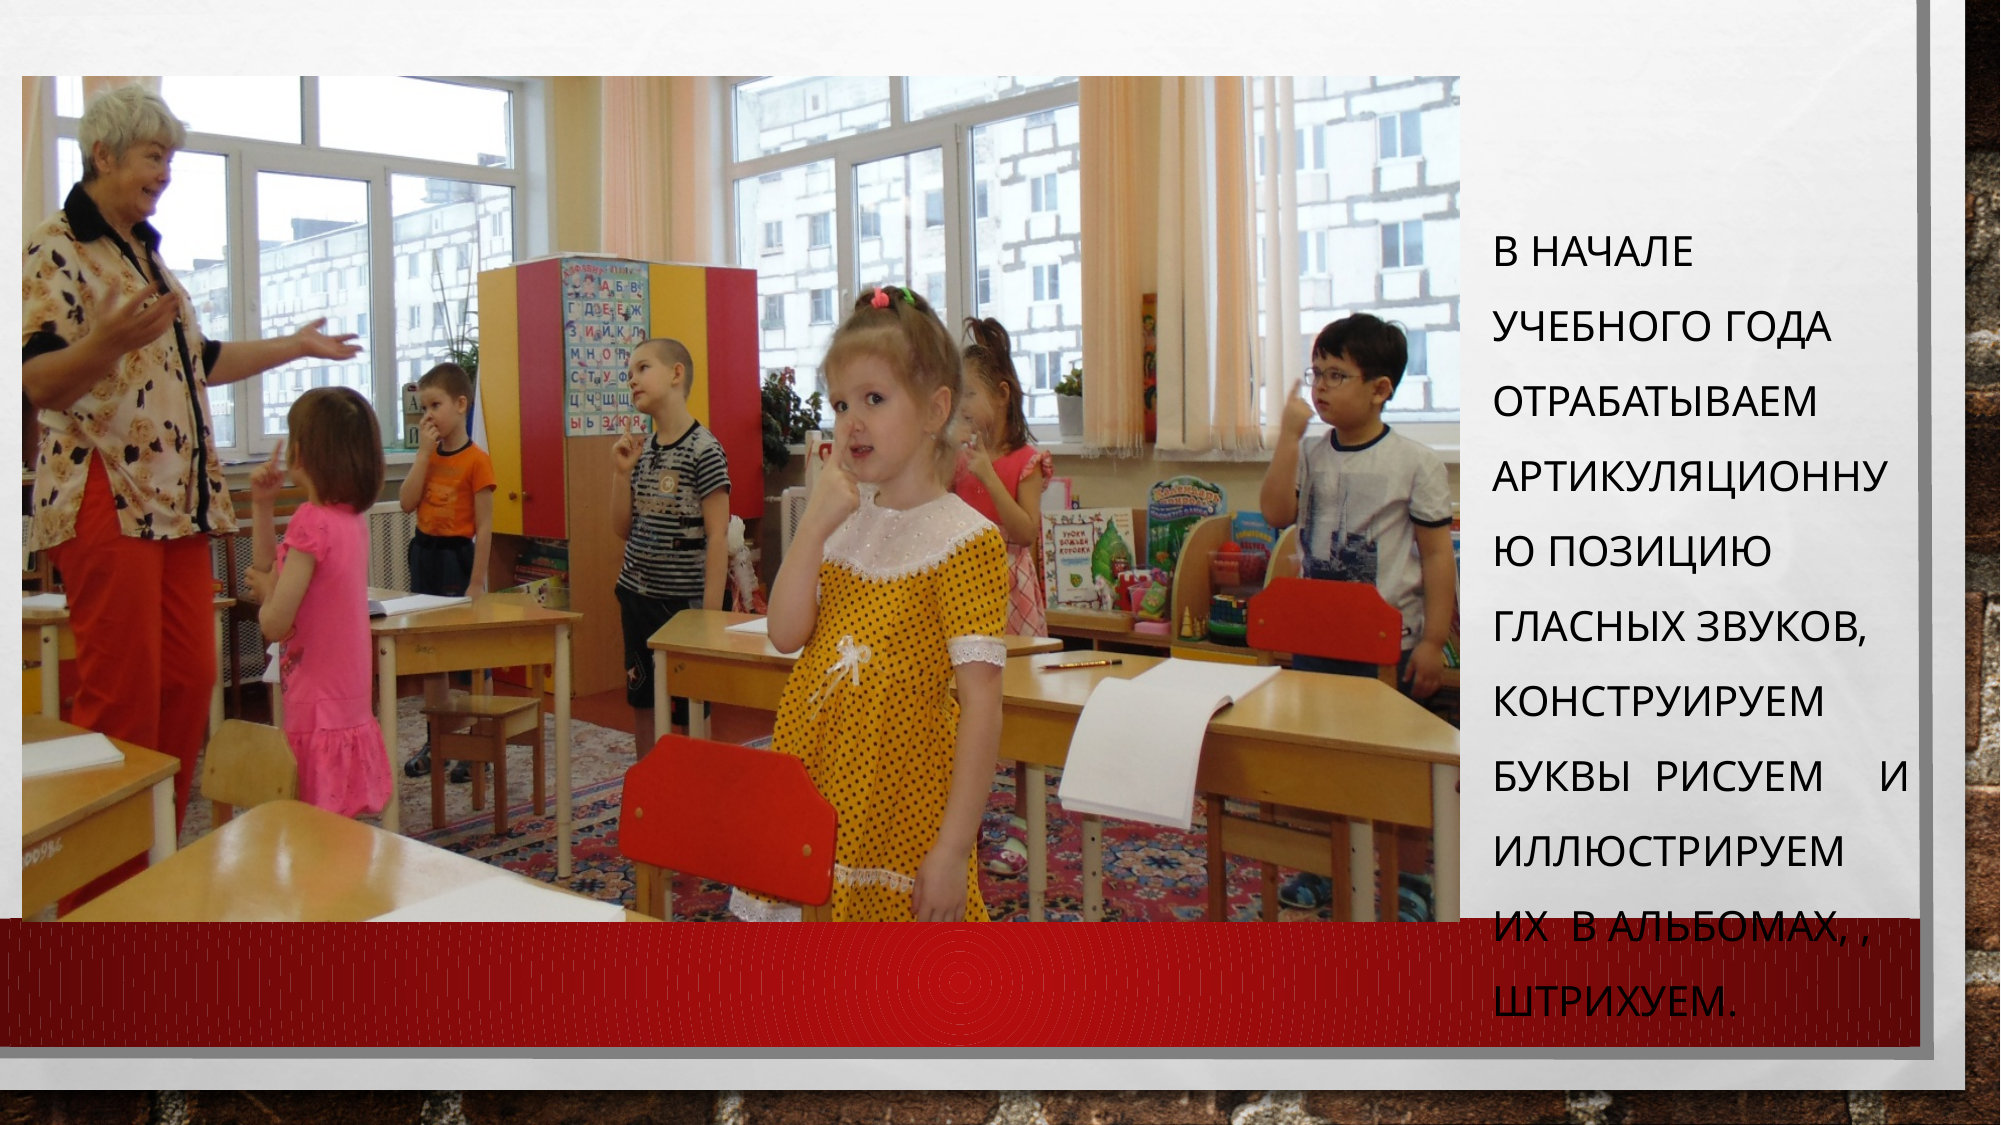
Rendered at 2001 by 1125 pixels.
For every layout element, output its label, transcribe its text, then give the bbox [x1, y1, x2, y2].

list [21, 75, 1460, 922]
picture [0, 0, 2000, 1125]
text_box В начале учебного года отрабатываем артикуляционную позицию гласных звуков, конструируем буквы рисуем и иллюстрируем их в альбомах, , штрихуем. [1477, 192, 1939, 1033]
